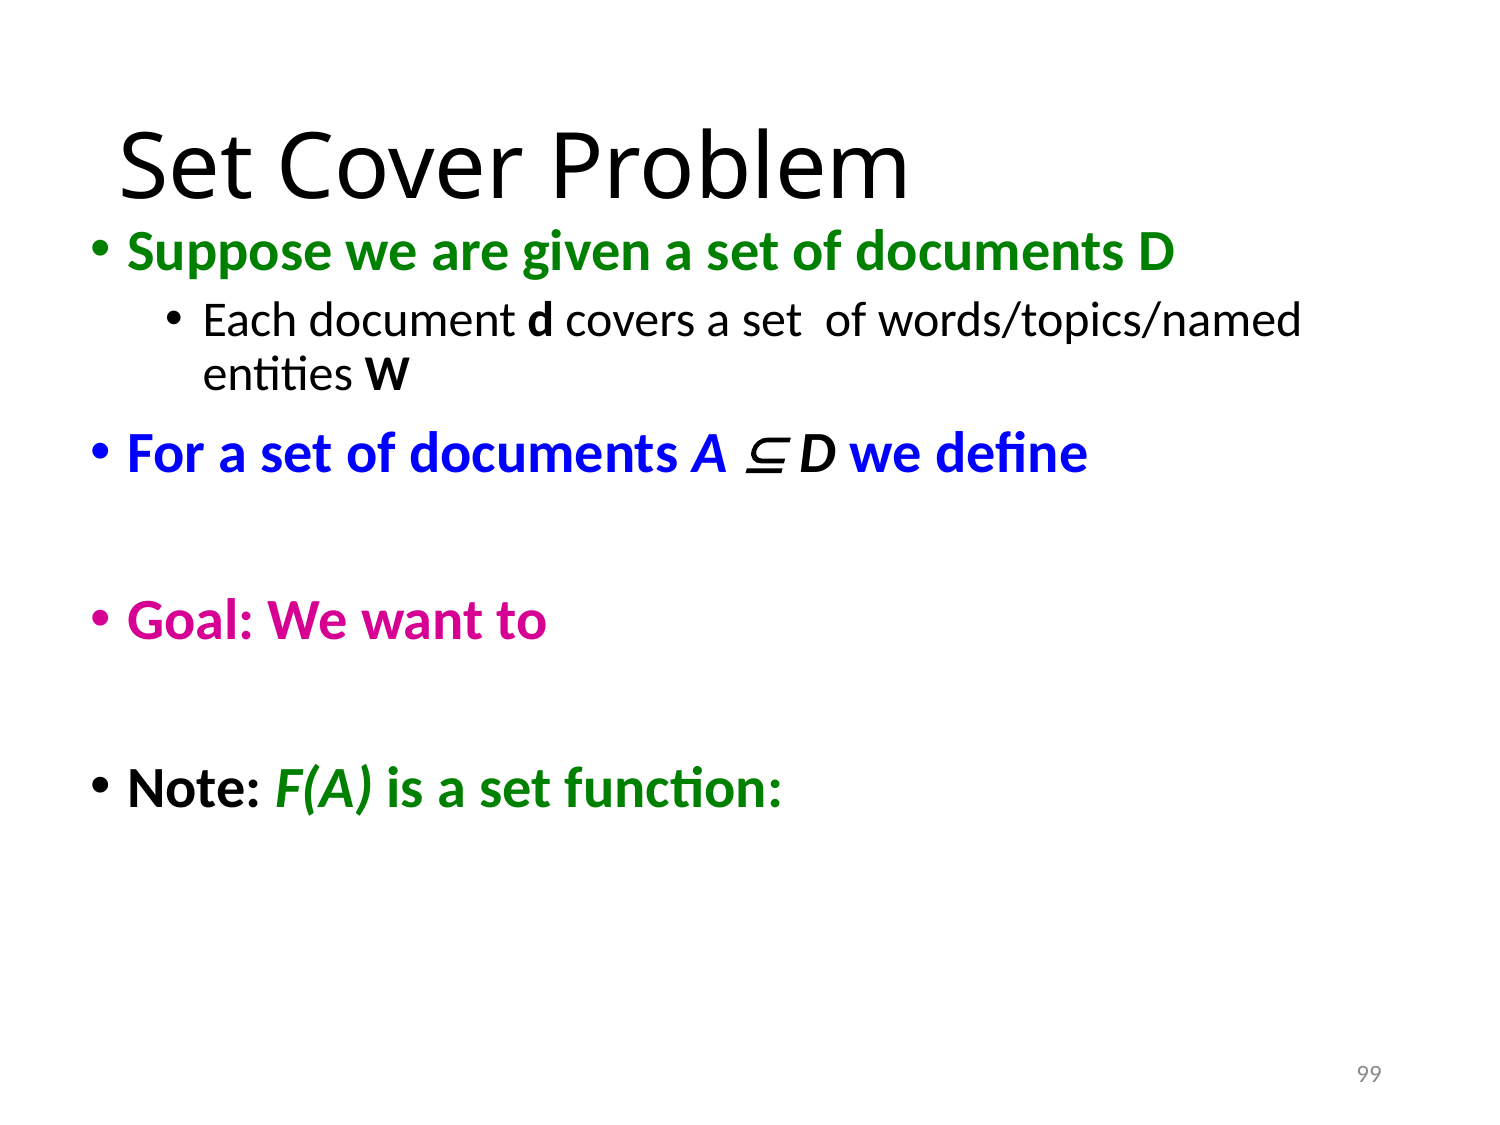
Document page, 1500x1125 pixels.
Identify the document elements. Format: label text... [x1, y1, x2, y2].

slide_number 99 [1059, 1042, 1397, 1103]
title Set Cover Problem [103, 59, 1397, 278]
